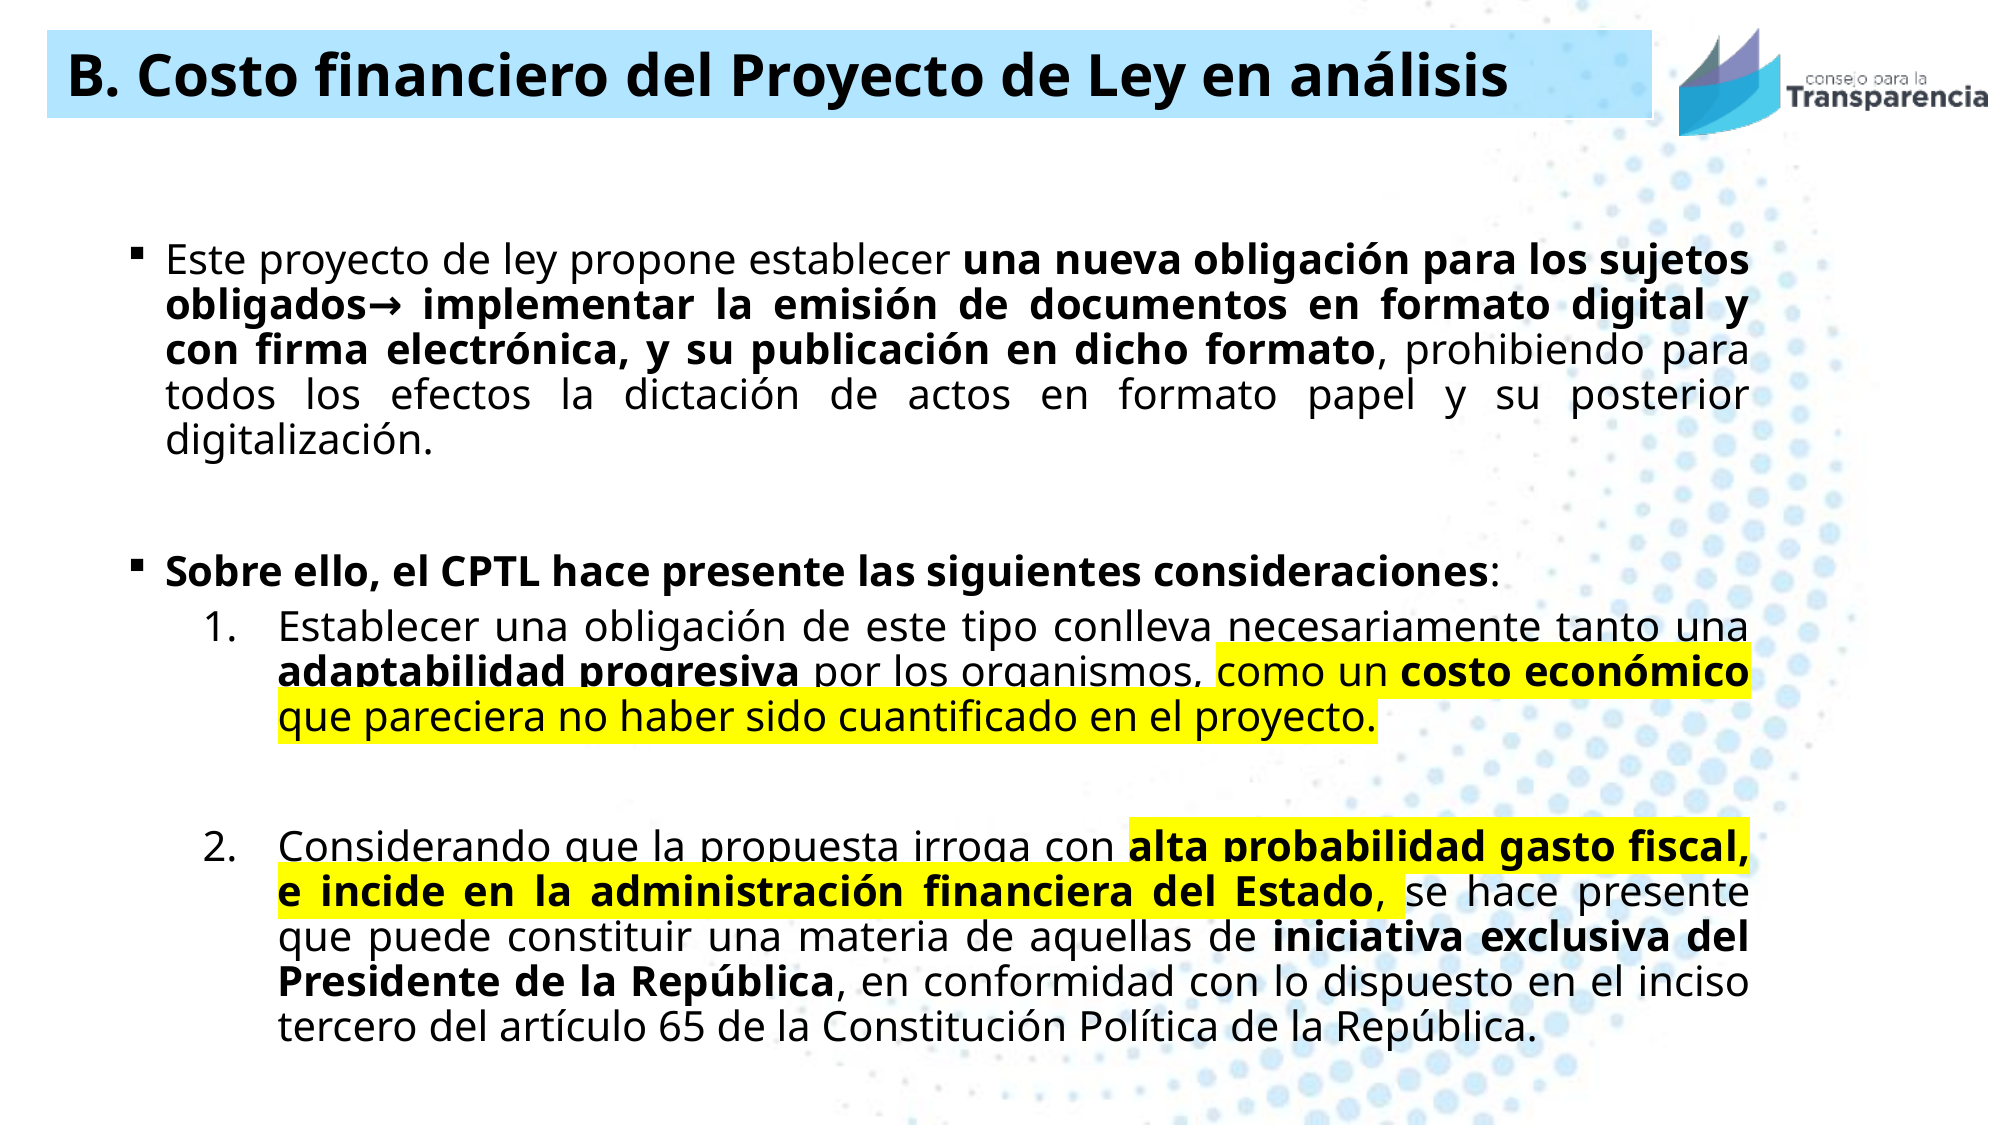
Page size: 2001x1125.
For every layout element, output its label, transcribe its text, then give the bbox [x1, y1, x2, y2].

list Este proyecto de ley propone establecer una nueva obligación para los sujetos obligados→ implementar la emisión de documentos en formato digital y con firma electrónica, y su publicación en dicho formato, prohibiendo para todos los efectos la dictación de actos en formato papel y su posterior digitalización. Sobre ello, el CPTL hace presente las siguientes consideraciones: Establecer una obligación de este tipo conlleva necesariamente tanto una adaptabilidad progresiva por los organismos, como un costo económico que pareciera no haber sido cuantificado en el proyecto. Considerando que la propuesta irroga con alta probabilidad gasto fiscal, e incide en la administración financiera del Estado, se hace presente que puede constituir una materia de aquellas de iniciativa exclusiva del Presidente de la República, en conformidad con lo dispuesto en el inciso tercero del artículo 65 de la Constitución Política de la República. [112, 231, 1766, 1097]
text_box B. Costo financiero del Proyecto de Ley en análisis [46, 28, 1653, 119]
picture [0, 0, 2001, 1125]
